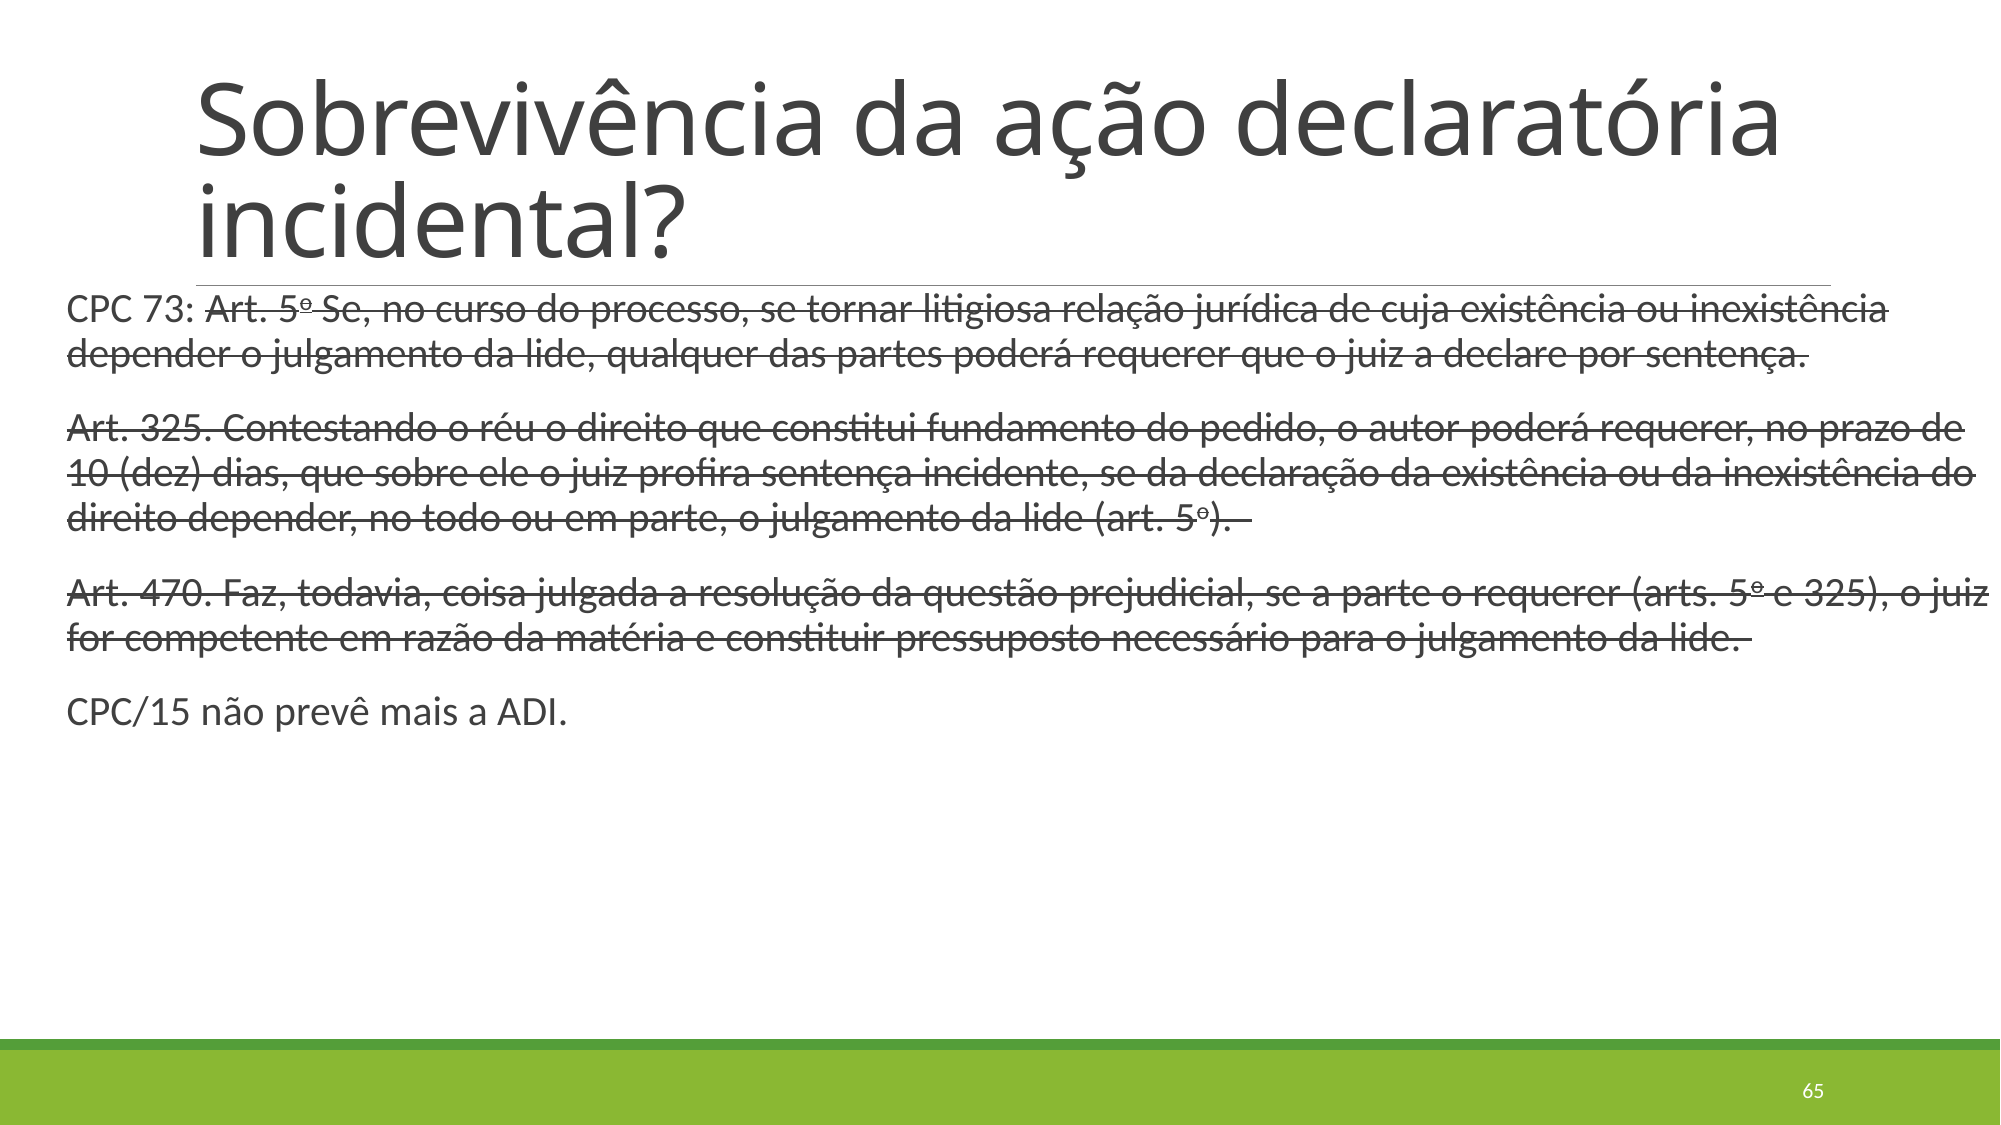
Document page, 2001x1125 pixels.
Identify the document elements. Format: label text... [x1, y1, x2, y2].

list CPC 73: Art. 5o Se, no curso do processo, se tornar litigiosa relação jurídica de cuja existência ou inexistência depender o julgamento da lide, qualquer das partes poderá requerer que o juiz a declare por sentença. Art. 325. Contestando o réu o direito que constitui fundamento do pedido, o autor poderá requerer, no prazo de 10 (dez) dias, que sobre ele o juiz profira sentença incidente, se da declaração da existência ou da inexistência do direito depender, no todo ou em parte, o julgamento da lide (art. 5o). Art. 470. Faz, todavia, coisa julgada a resolução da questão prejudicial, se a parte o requerer (arts. 5o e 325), o juiz for competente em razão da matéria e constituir pressuposto necessário para o julgamento da lide. CPC/15 não prevê mais a ADI. [51, 279, 2000, 986]
title Sobrevivência da ação declaratória incidental? [180, 47, 1830, 279]
slide_number 65 [1624, 1059, 1840, 1120]
